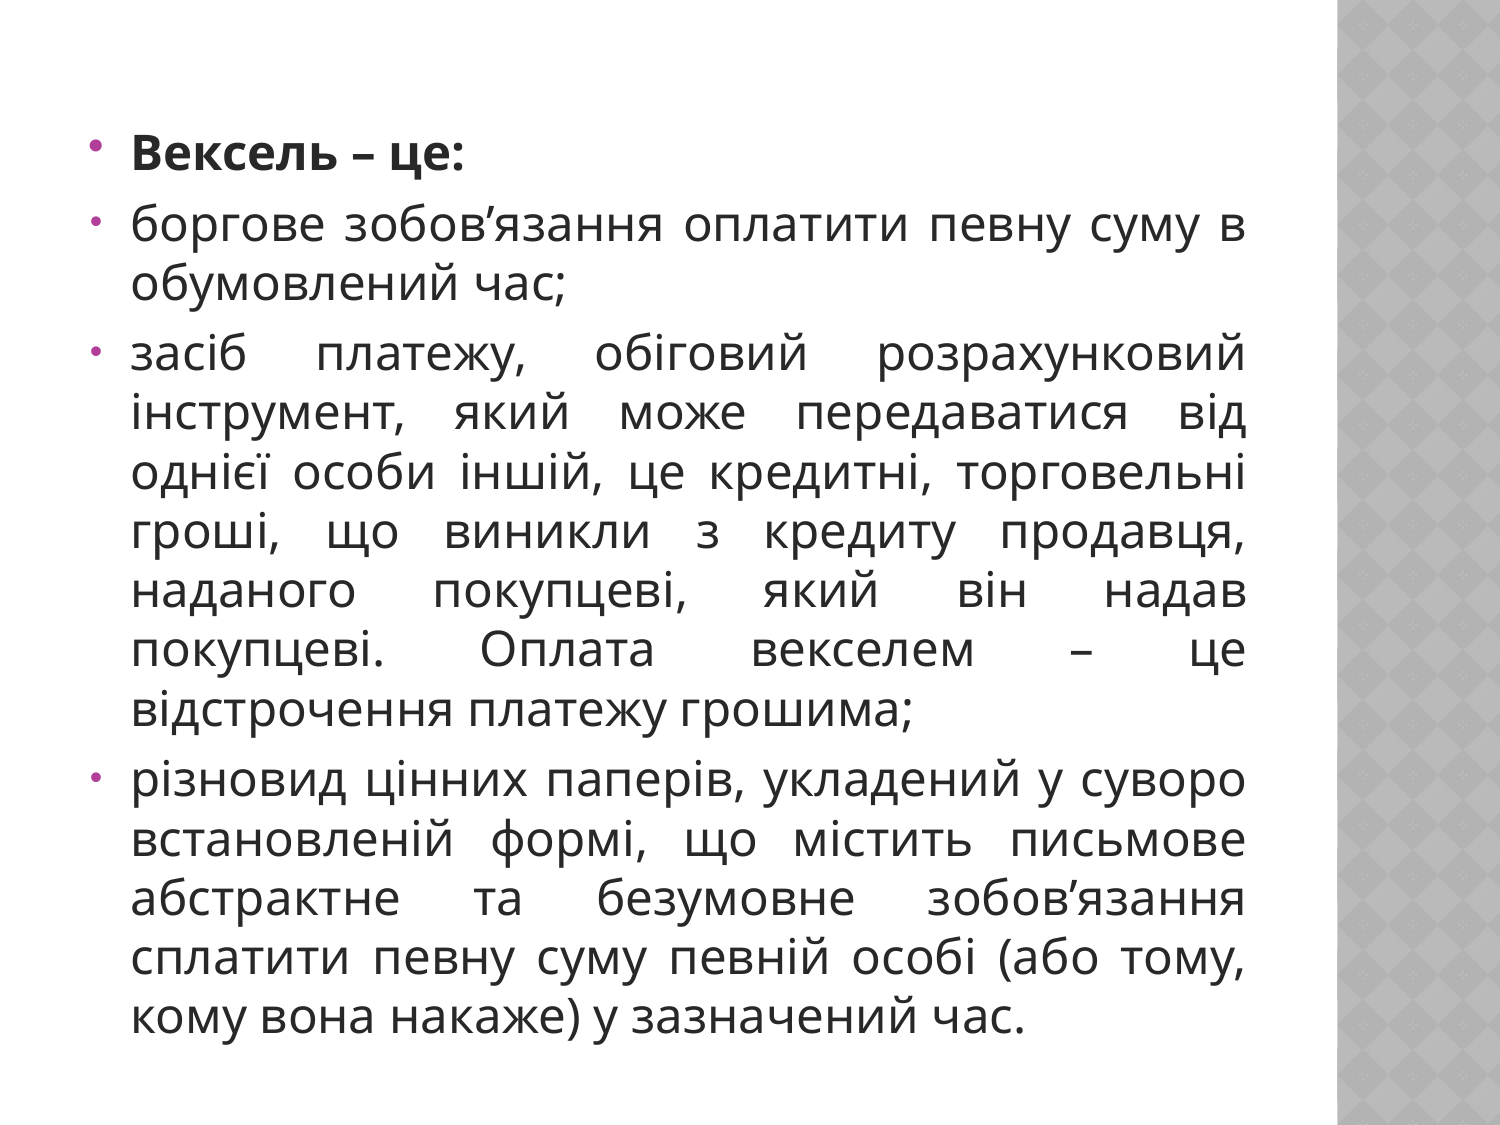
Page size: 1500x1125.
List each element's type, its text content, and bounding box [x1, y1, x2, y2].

list Вексель – це: боргове зобов’язання оплатити певну суму в обумовлений час; засіб платежу, обіговий розрахунковий інструмент, який може передаватися від однієї особи іншій, це кредитні, торговельні гроші, що виникли з кредиту продавця, наданого покупцеві, який він надав покупцеві. Оплата векселем – це відстрочення платежу грошима; різновид цінних паперів, укладений у суворо встановленій формі, що містить письмове абстрактне та безумовне зобов’язання сплатити певну суму певній особі (або тому, кому вона накаже) у зазначений час. [75, 113, 1263, 1059]
